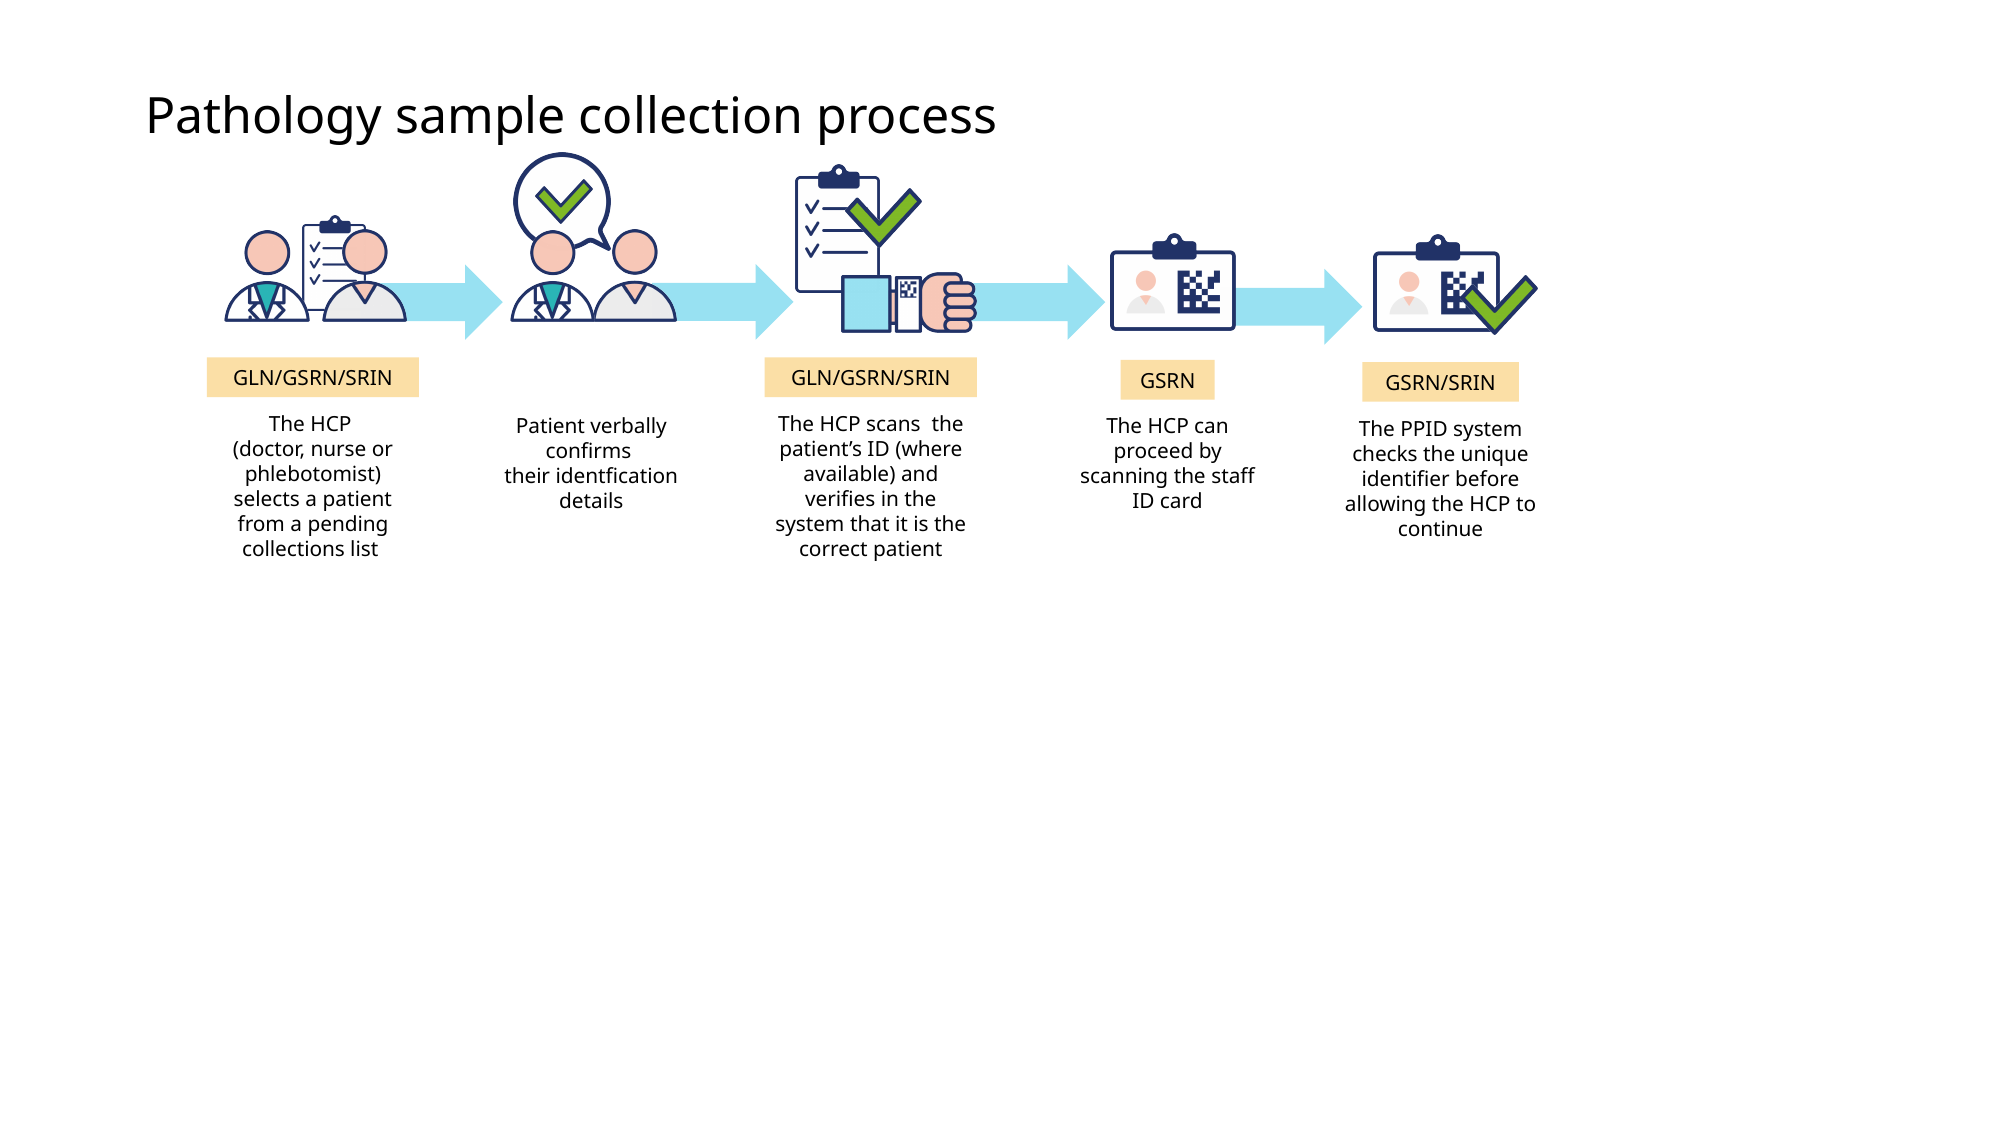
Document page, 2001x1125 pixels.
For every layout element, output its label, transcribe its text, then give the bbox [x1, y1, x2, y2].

title Pathology sample collection process [130, 82, 1799, 159]
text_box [652, 164, 984, 570]
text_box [199, 215, 426, 596]
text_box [1220, 234, 1554, 550]
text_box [984, 233, 1281, 548]
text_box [361, 152, 705, 522]
